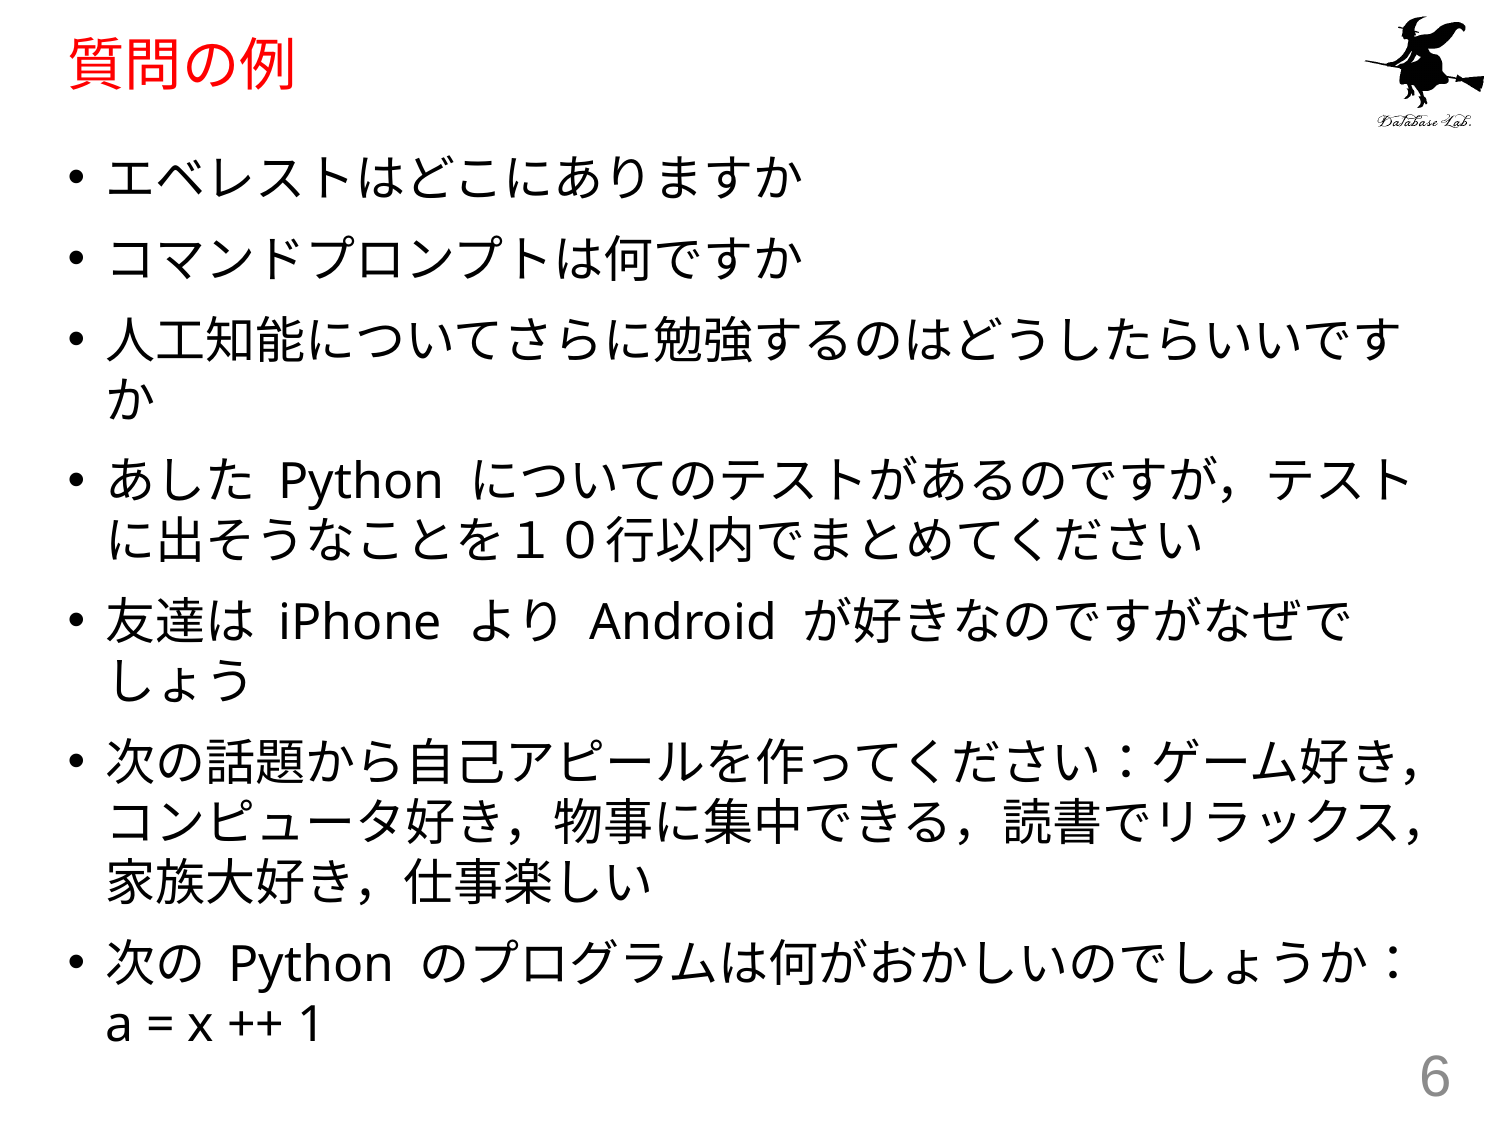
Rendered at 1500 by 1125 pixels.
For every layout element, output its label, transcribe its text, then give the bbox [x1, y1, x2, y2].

slide_number 6 [1129, 1042, 1467, 1103]
picture [1362, 14, 1486, 130]
title 質問の例 [52, 28, 1441, 106]
list エベレストはどこにありますか コマンドプロンプトは何ですか 人工知能についてさらに勉強するのはどうしたらいいですか あした Python についてのテストがあるのですが，テストに出そうなことを１０行以内でまとめてください 友達は iPhone より Android が好きなのですがなぜでしょう 次の話題から自己アピールを作ってください：ゲーム好き，コンピュータ好き，物事に集中できる，読書でリラックス，家族大好き，仕事楽しい 次の Python のプログラムは何がおかしいのでしょうか： a = x ++ 1 [52, 138, 1441, 1014]
